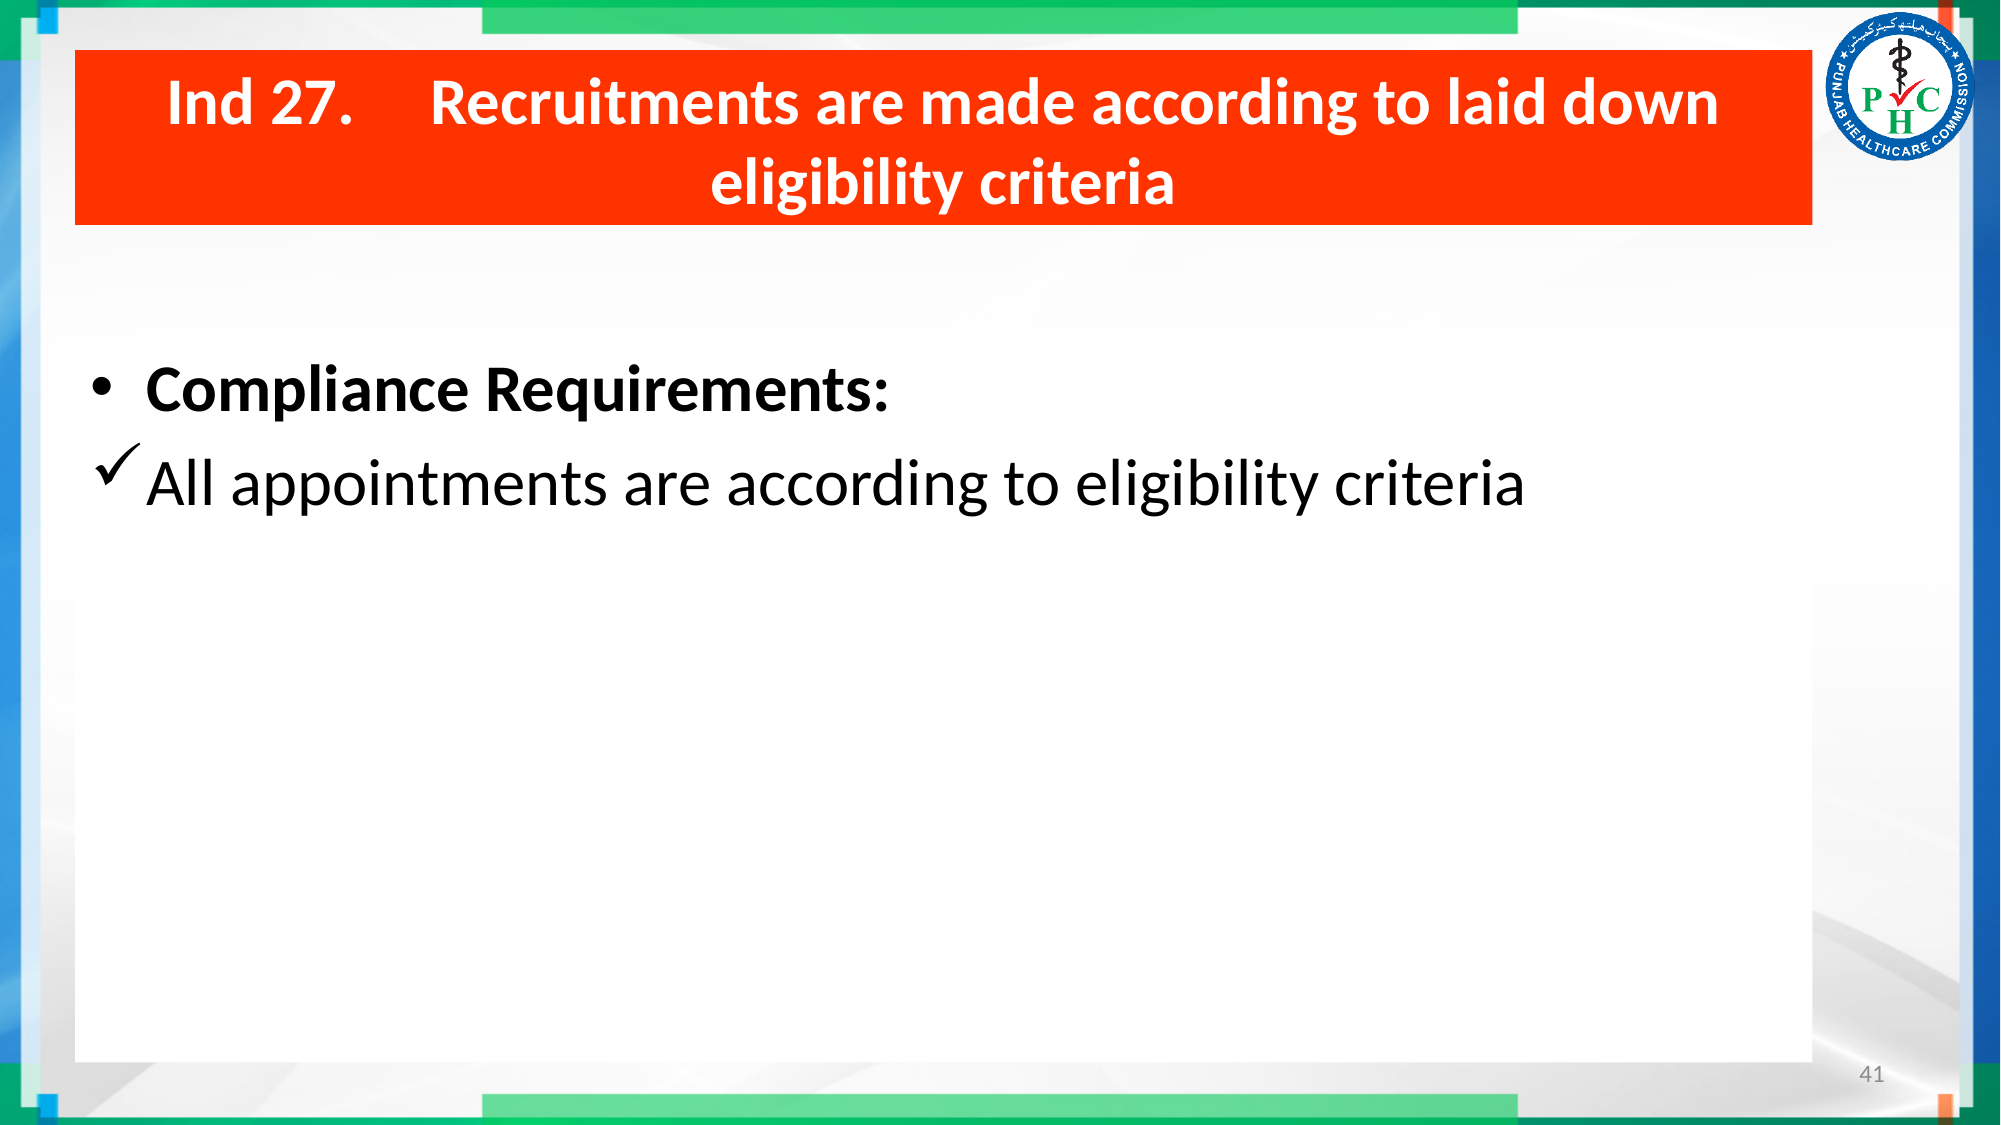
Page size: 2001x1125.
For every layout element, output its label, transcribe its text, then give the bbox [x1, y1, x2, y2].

title Ind 27. Recruitments are made according to laid down eligibility criteria [75, 50, 1813, 225]
list Compliance Requirements: All appointments are according to eligibility criteria [75, 337, 1813, 1063]
picture [0, 0, 2001, 1125]
slide_number 41 [1433, 1042, 1900, 1103]
